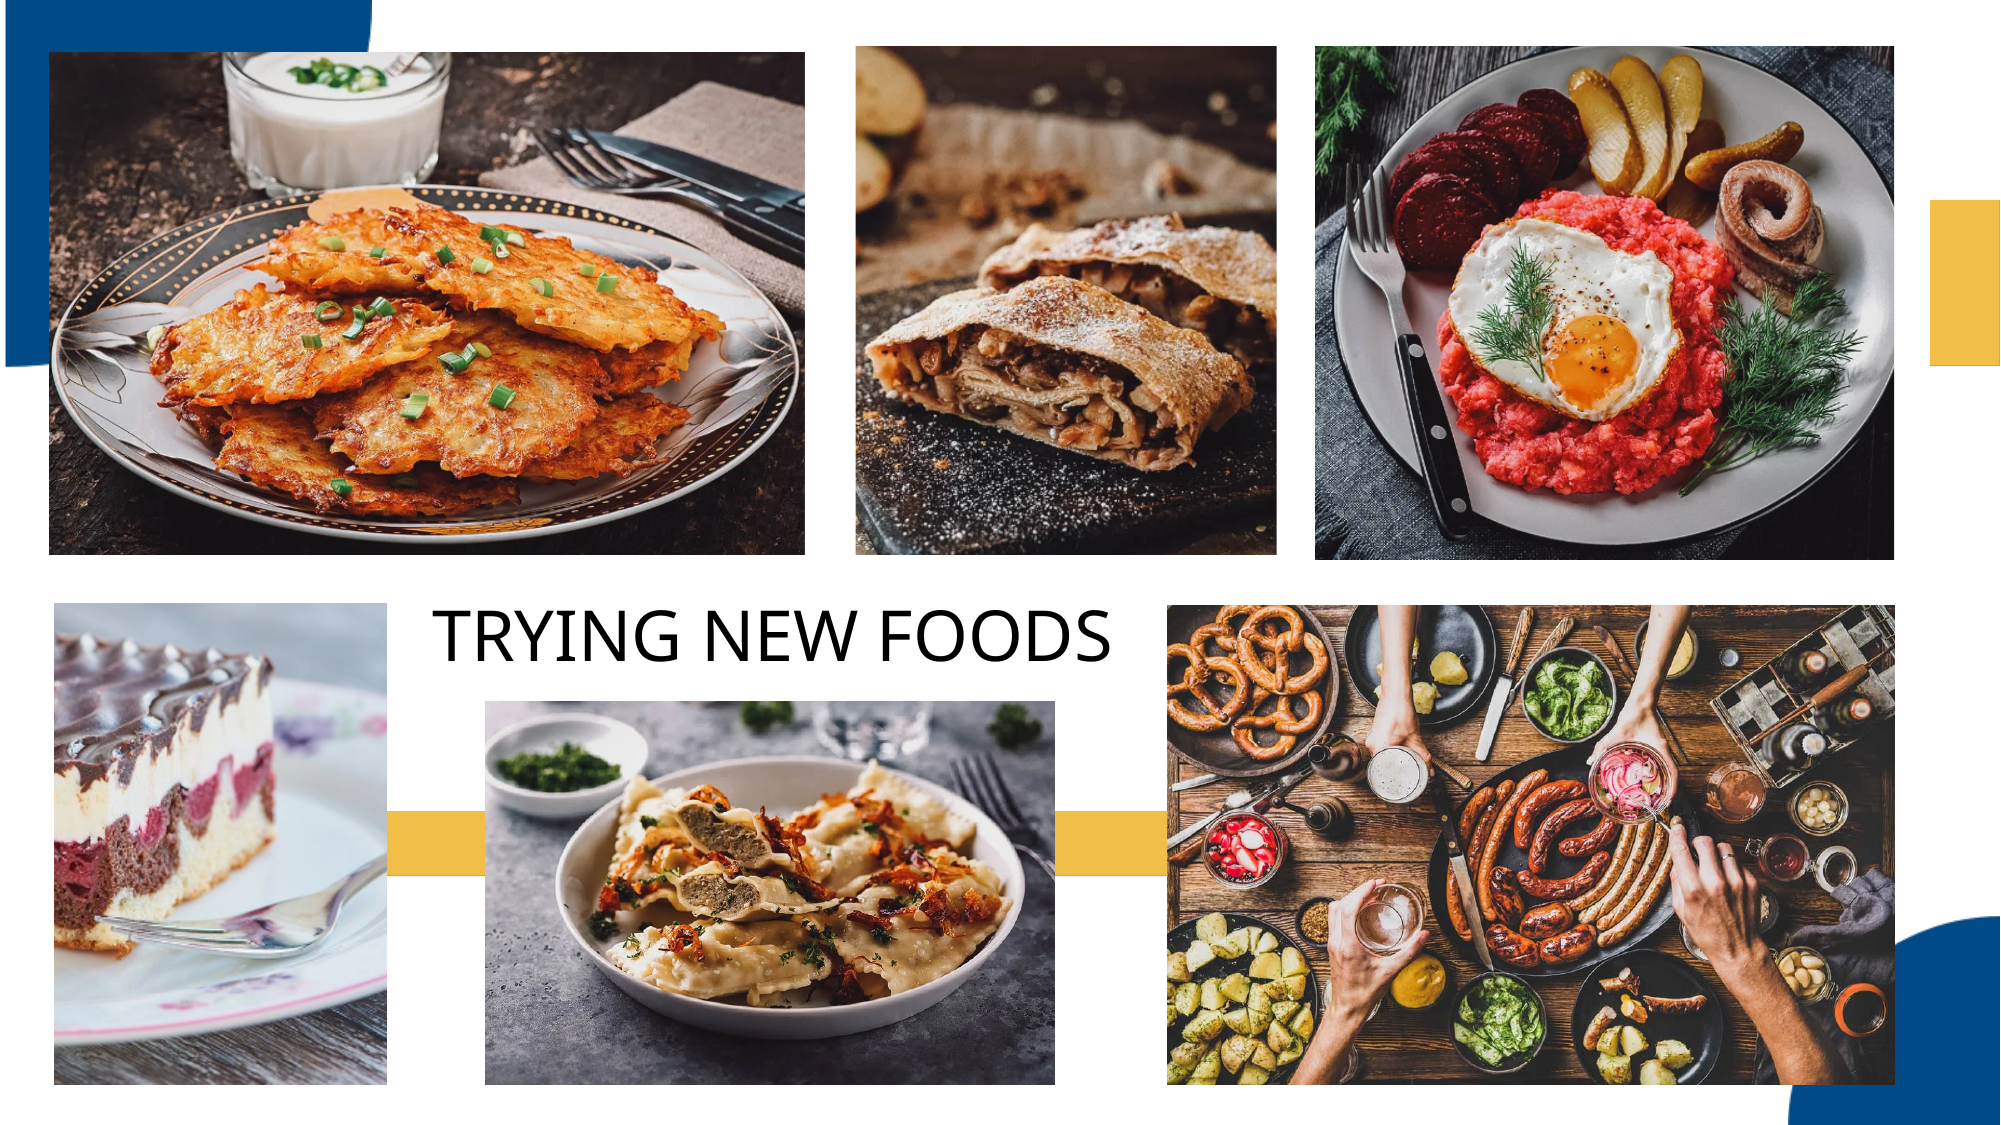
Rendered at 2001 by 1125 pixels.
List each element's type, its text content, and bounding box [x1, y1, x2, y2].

picture [1930, 200, 2000, 372]
text_box TRYING NEW FOODS [417, 605, 1167, 676]
picture [1315, 46, 1895, 560]
picture [54, 603, 2000, 1125]
picture [855, 46, 1277, 555]
picture [0, 0, 806, 555]
